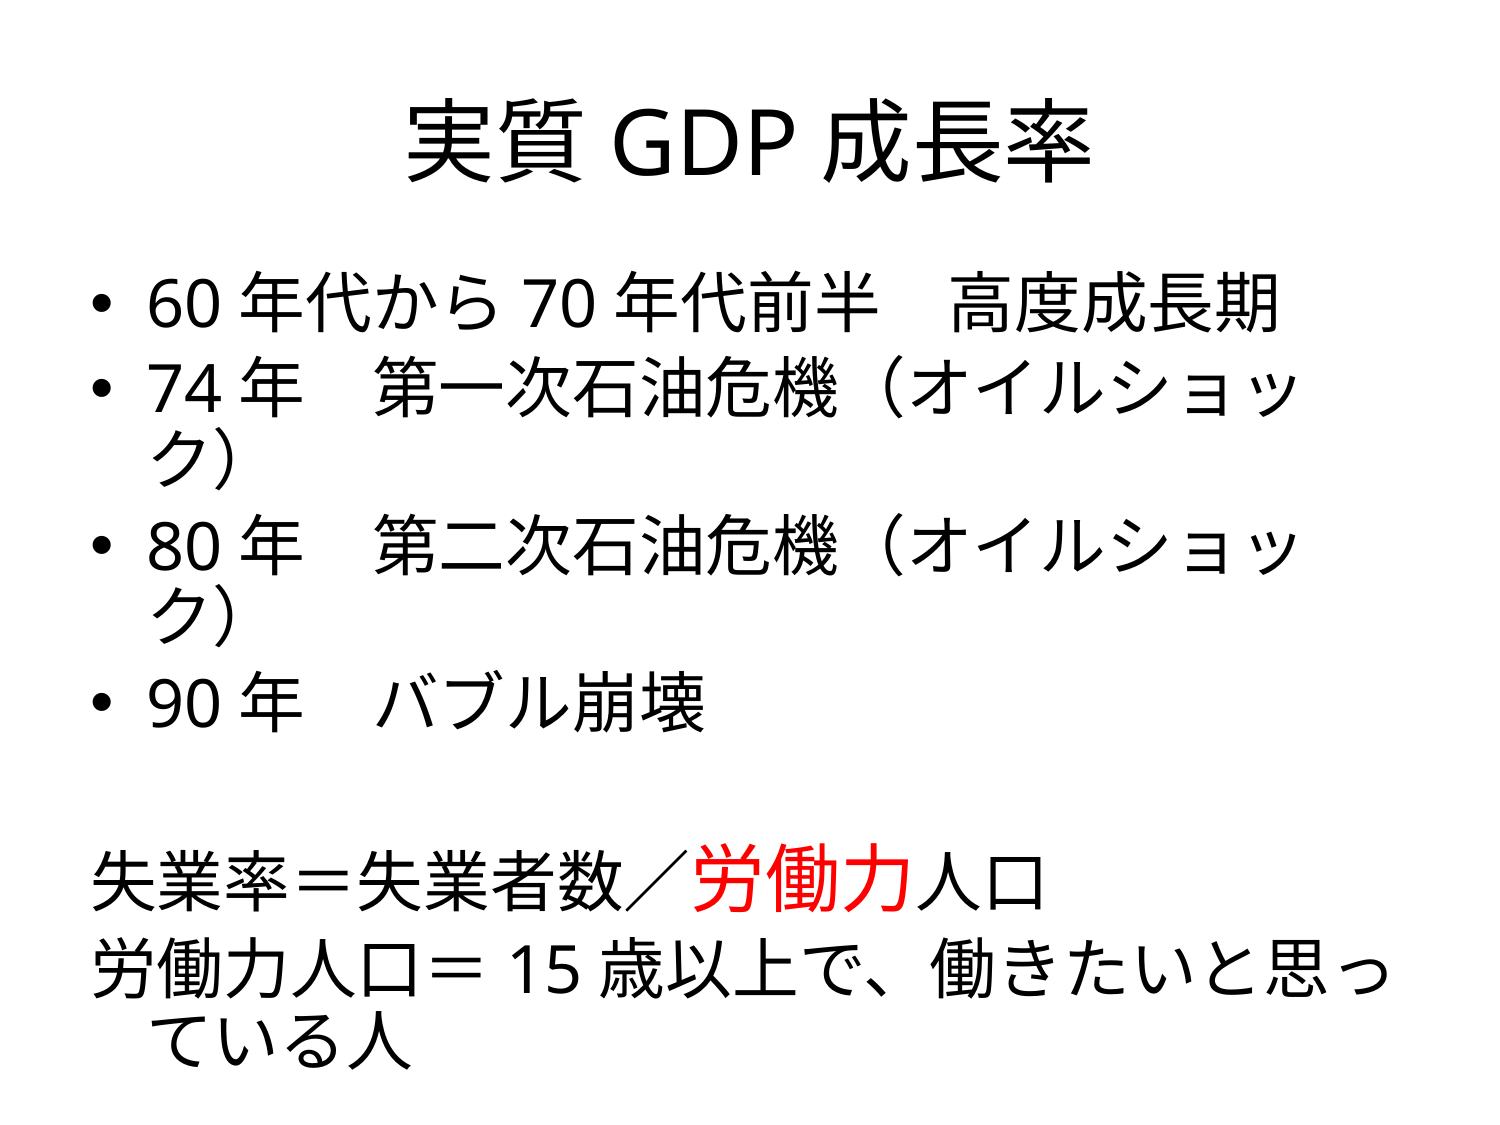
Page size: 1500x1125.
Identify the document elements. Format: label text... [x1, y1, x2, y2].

title 実質GDP成長率 [74, 44, 1426, 233]
list 60年代から70年代前半 高度成長期 74年 第一次石油危機（オイルショック） 80年 第二次石油危機（オイルショック） 90年 バブル崩壊 失業率＝失業者数／労働力人口 労働力人口＝15歳以上で、働きたいと思っている人 [74, 262, 1426, 1006]
